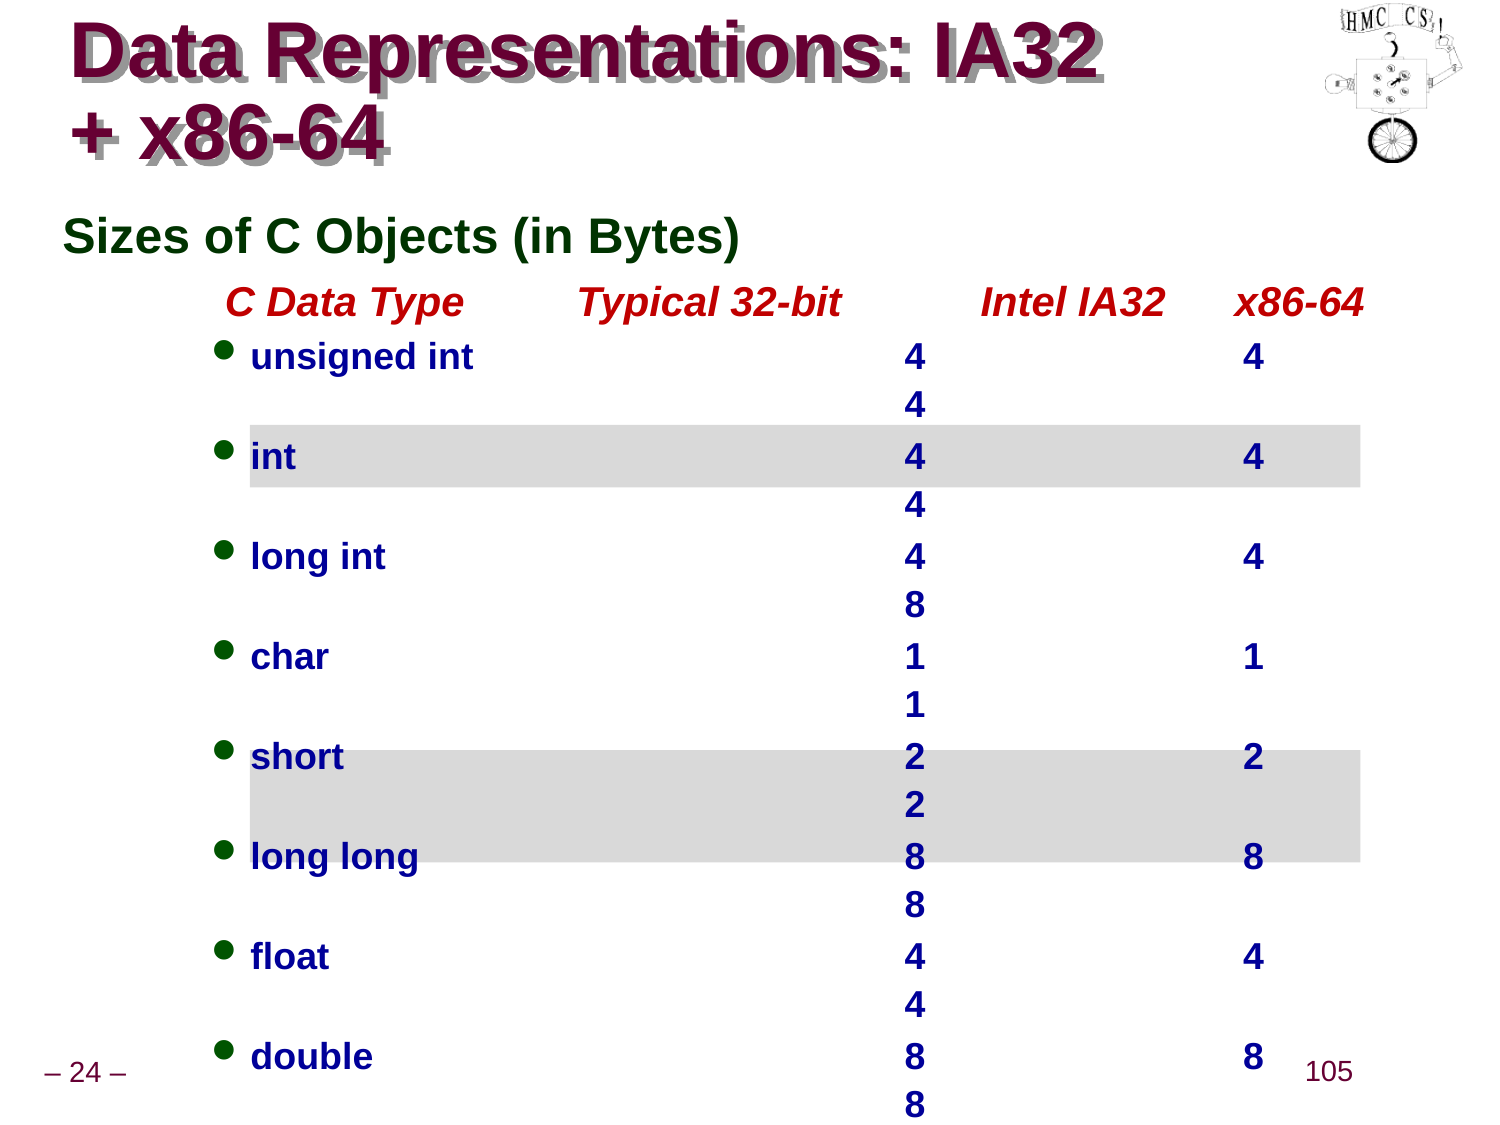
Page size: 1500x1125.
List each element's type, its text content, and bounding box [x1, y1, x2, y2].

title Data Representations: IA32 + x86-64 [70, 37, 1163, 150]
picture [1325, 0, 1463, 163]
list Sizes of C Objects (in Bytes) C Data Type Typical 32-bit Intel IA32 x86-64 unsigned int 4 4 4 int 4 4 4 long int 4 4 8 char 1 1 1 short 2 2 2 long long 8 8 8 float 4 4 4 double 8 8 8 long double 8 10/12 16 char * 4 4 8 Or any other pointer [47, 200, 1411, 1058]
